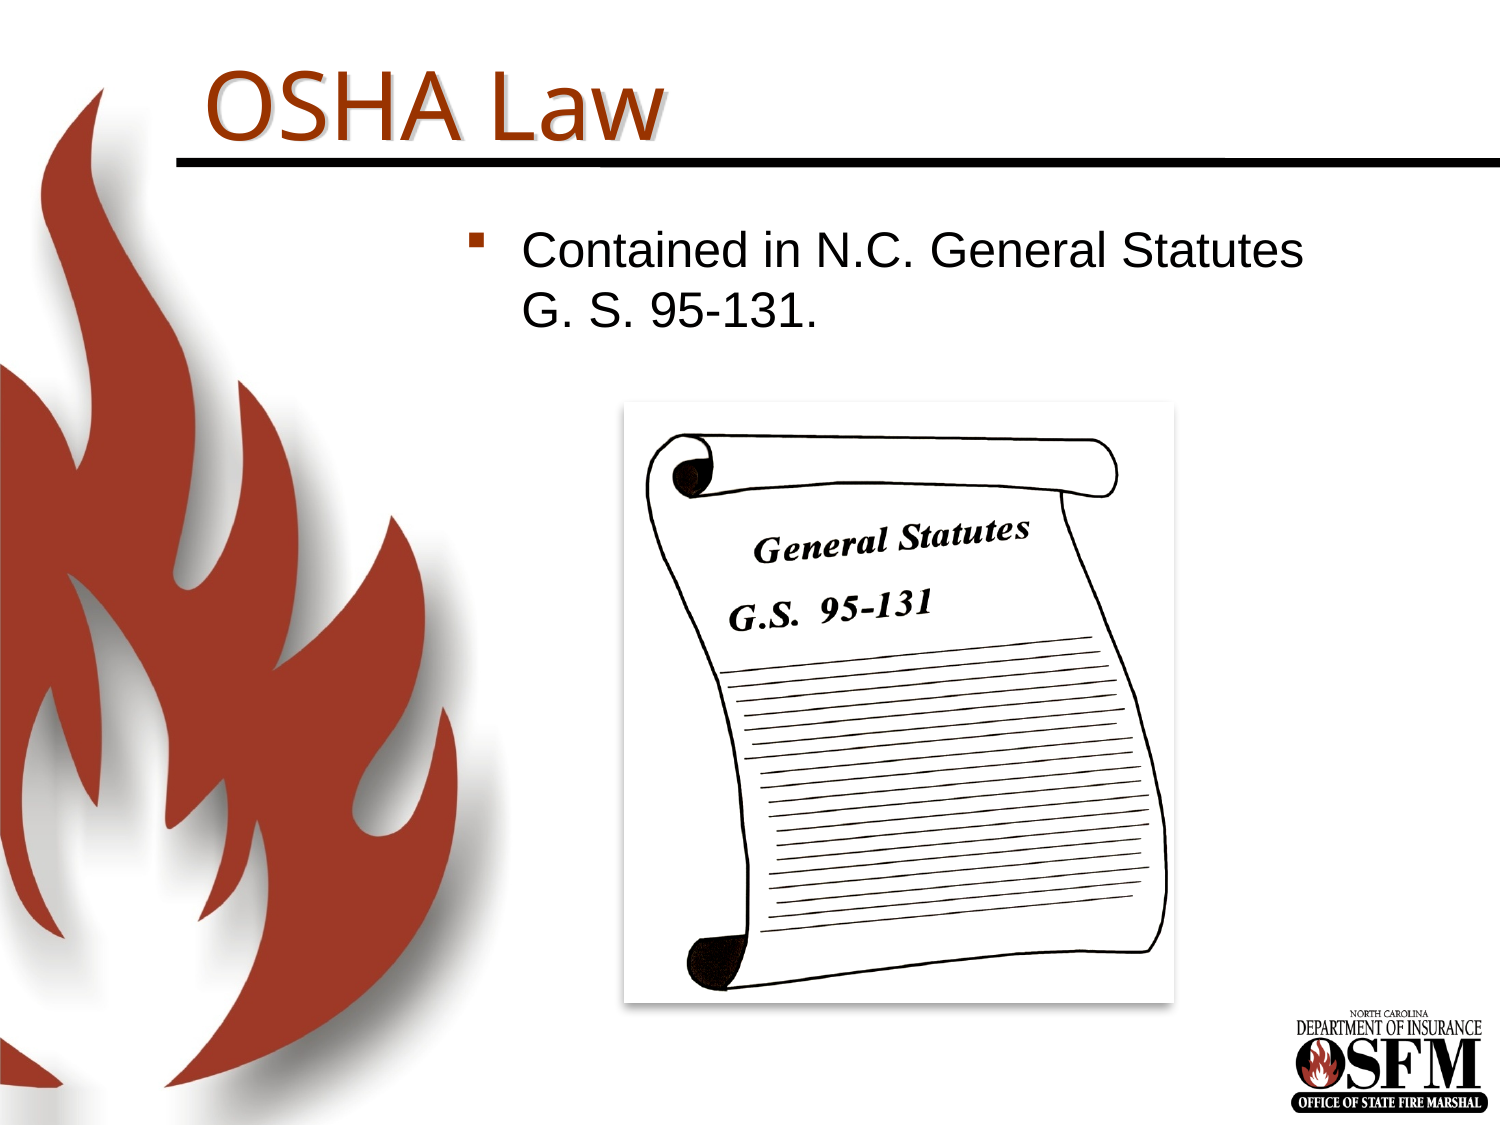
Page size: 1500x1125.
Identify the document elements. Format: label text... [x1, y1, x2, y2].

list Contained in N.C. General Statutes G. S. 95-131. [449, 209, 1463, 998]
picture [0, 87, 513, 1125]
picture [624, 402, 1174, 1003]
title OSHA Law [187, 37, 1500, 169]
picture [1291, 1010, 1488, 1113]
